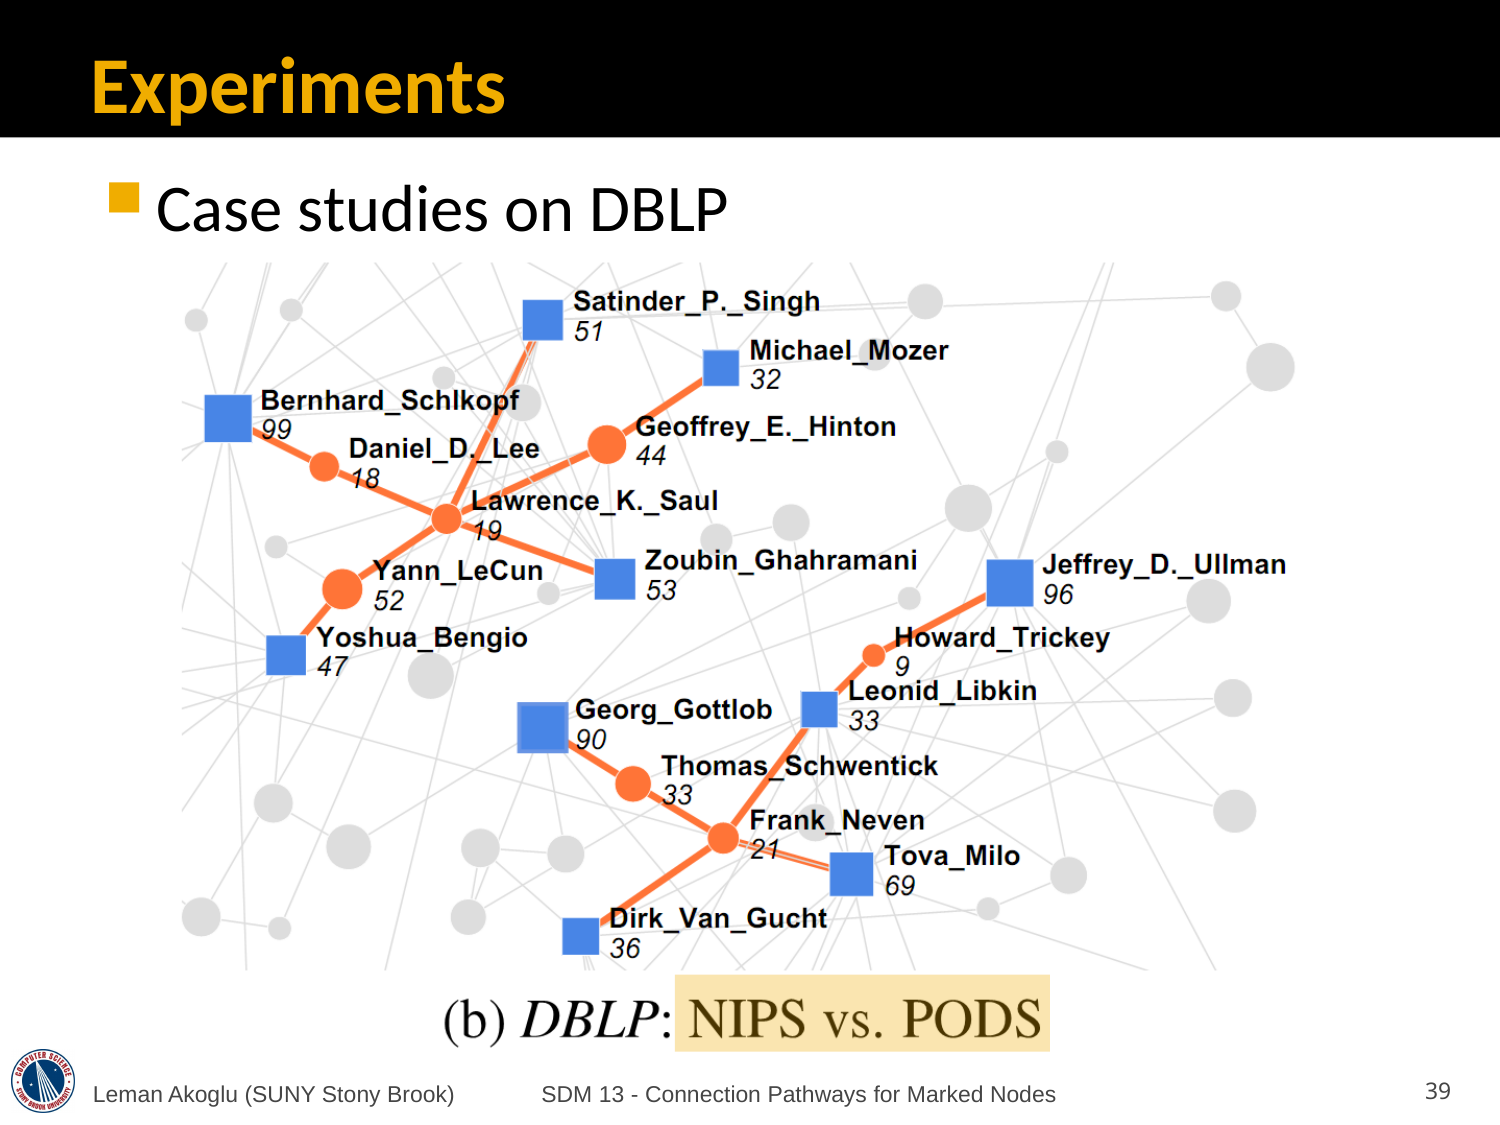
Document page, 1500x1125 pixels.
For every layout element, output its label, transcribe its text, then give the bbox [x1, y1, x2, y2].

picture [11, 1049, 75, 1113]
picture [137, 249, 1307, 1054]
slide_number Leman Akoglu (SUNY Stony Brook) [75, 1062, 513, 1108]
list Case studies on DBLP [75, 149, 1425, 1050]
slide_number 39 [1345, 1062, 1467, 1108]
footer SDM 13 - Connection Pathways for Marked Nodes [533, 1062, 1345, 1108]
title Experiments [75, 25, 1425, 138]
